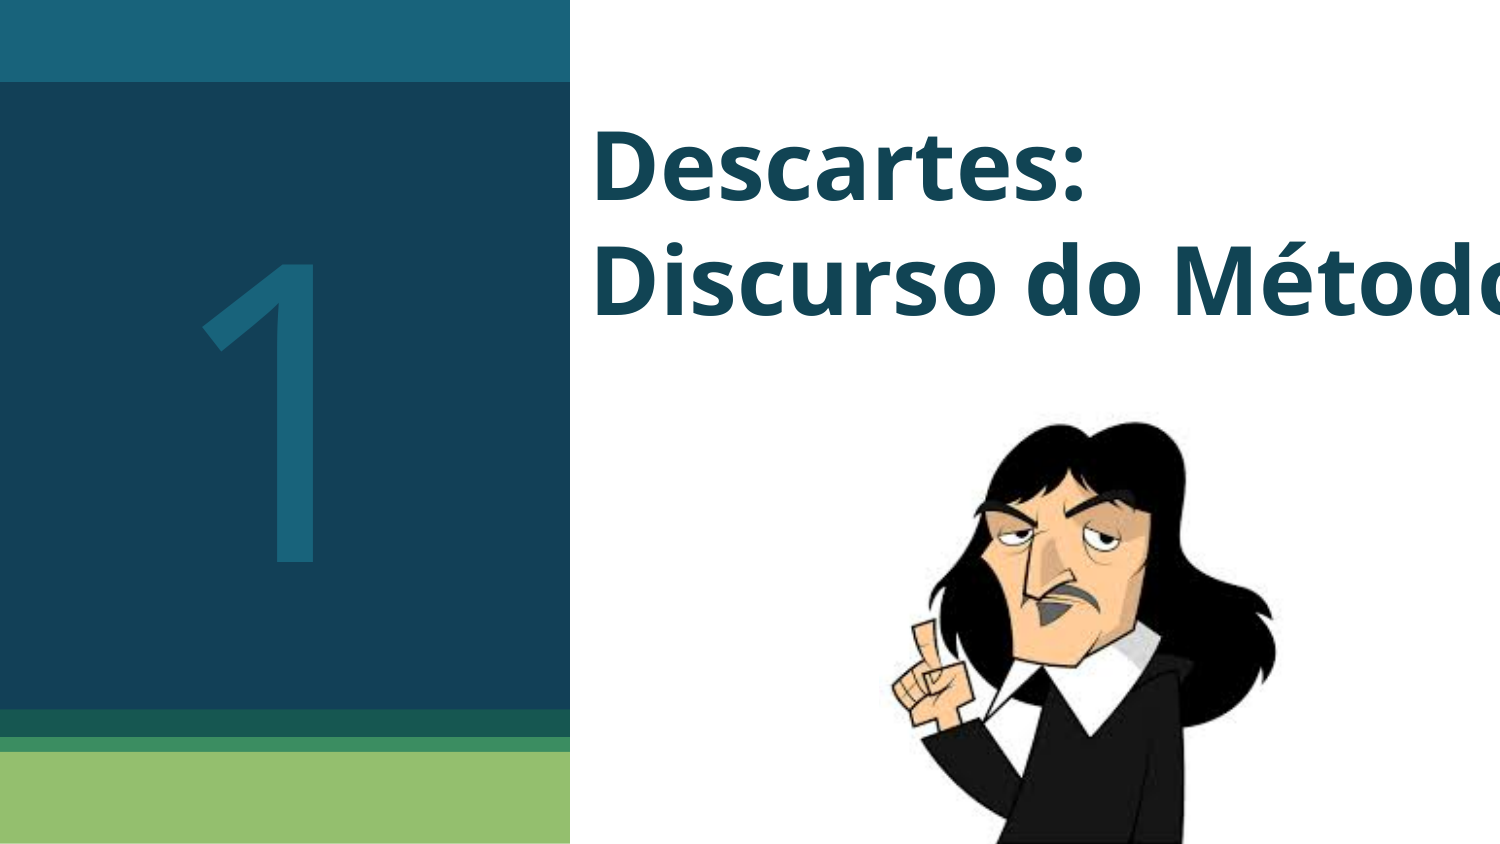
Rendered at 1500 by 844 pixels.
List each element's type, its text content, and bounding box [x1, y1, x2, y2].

text_box 1 [0, 82, 570, 709]
title Descartes: Discurso do Método [574, 159, 1500, 350]
picture [878, 396, 1303, 844]
